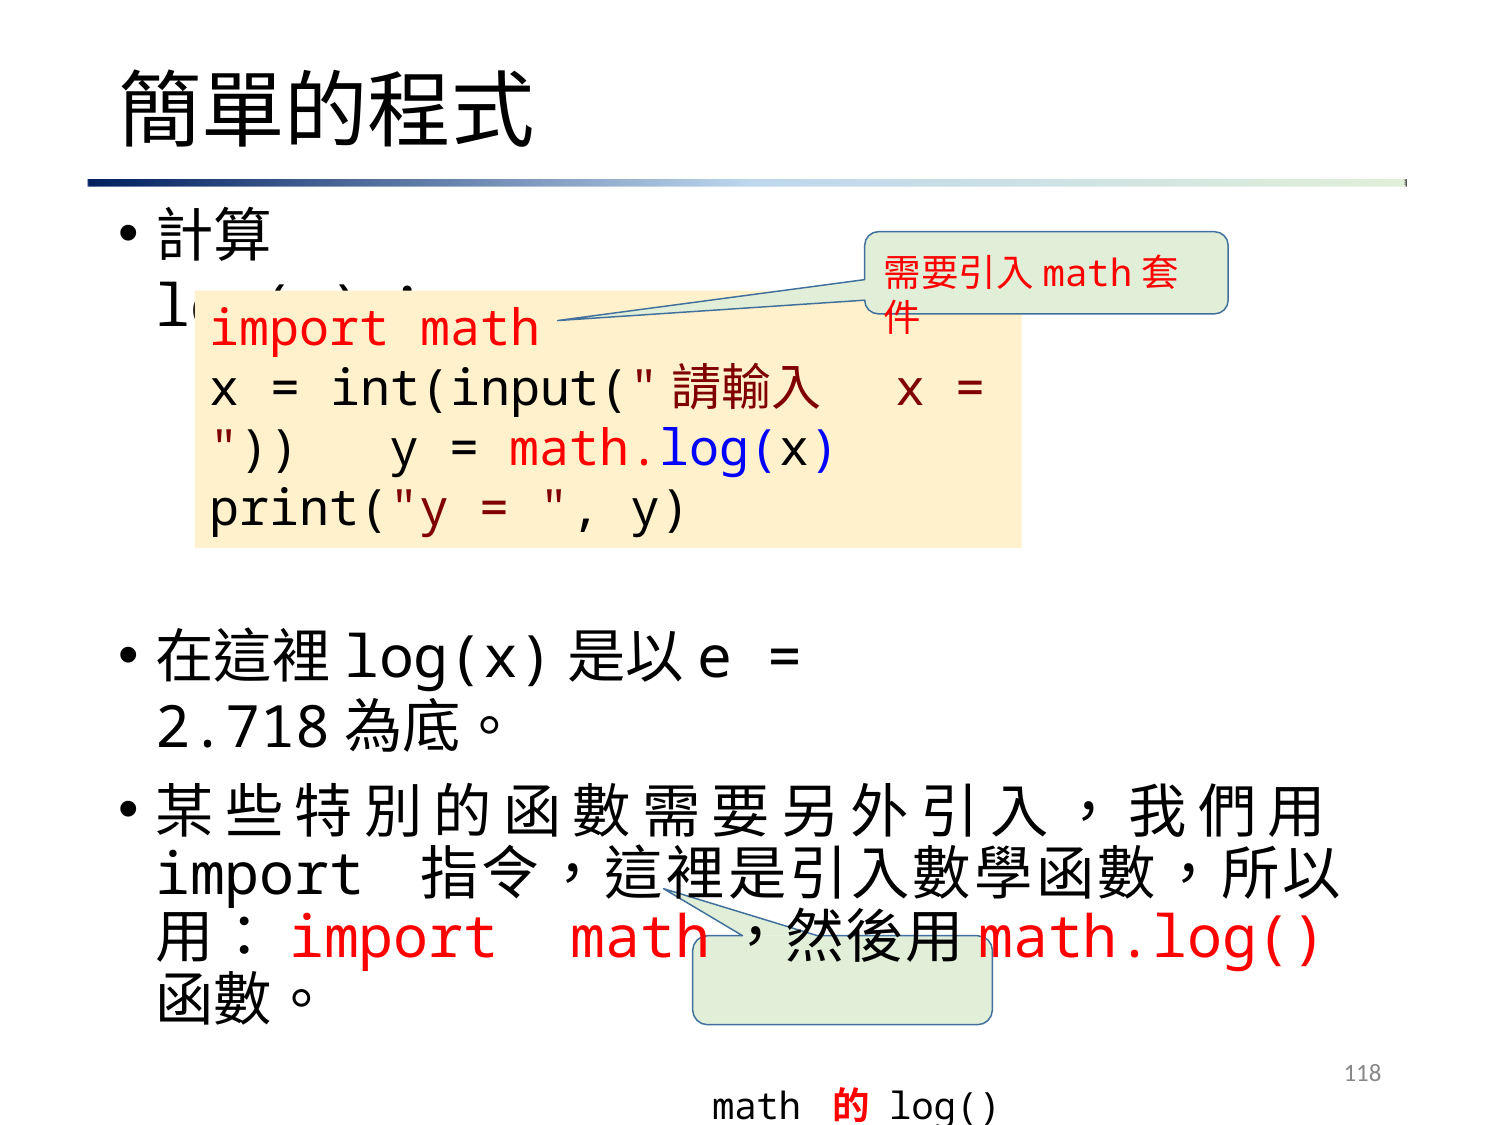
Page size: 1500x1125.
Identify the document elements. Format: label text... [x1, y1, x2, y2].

text_box [557, 231, 1229, 321]
picture [87, 179, 116, 187]
text_box 需要引入math套件 [881, 246, 1194, 339]
picture [537, 179, 1407, 187]
title 簡單的程式 [116, 54, 537, 245]
slide_number 118 [1337, 1060, 1389, 1125]
text_box 計算log(x)： [115, 195, 525, 338]
text_box import math x = int(input("請輸入 x = ")) y = math.log(x) print("y = ", y) 在這裡log(x)是以e = 2.718為底。 某些特別的函數需要另外引入，我們用import 指令，這裡是引入數學函數，所以用：import math，然後用math.log()函數。 math 的 log() [116, 293, 1342, 1125]
